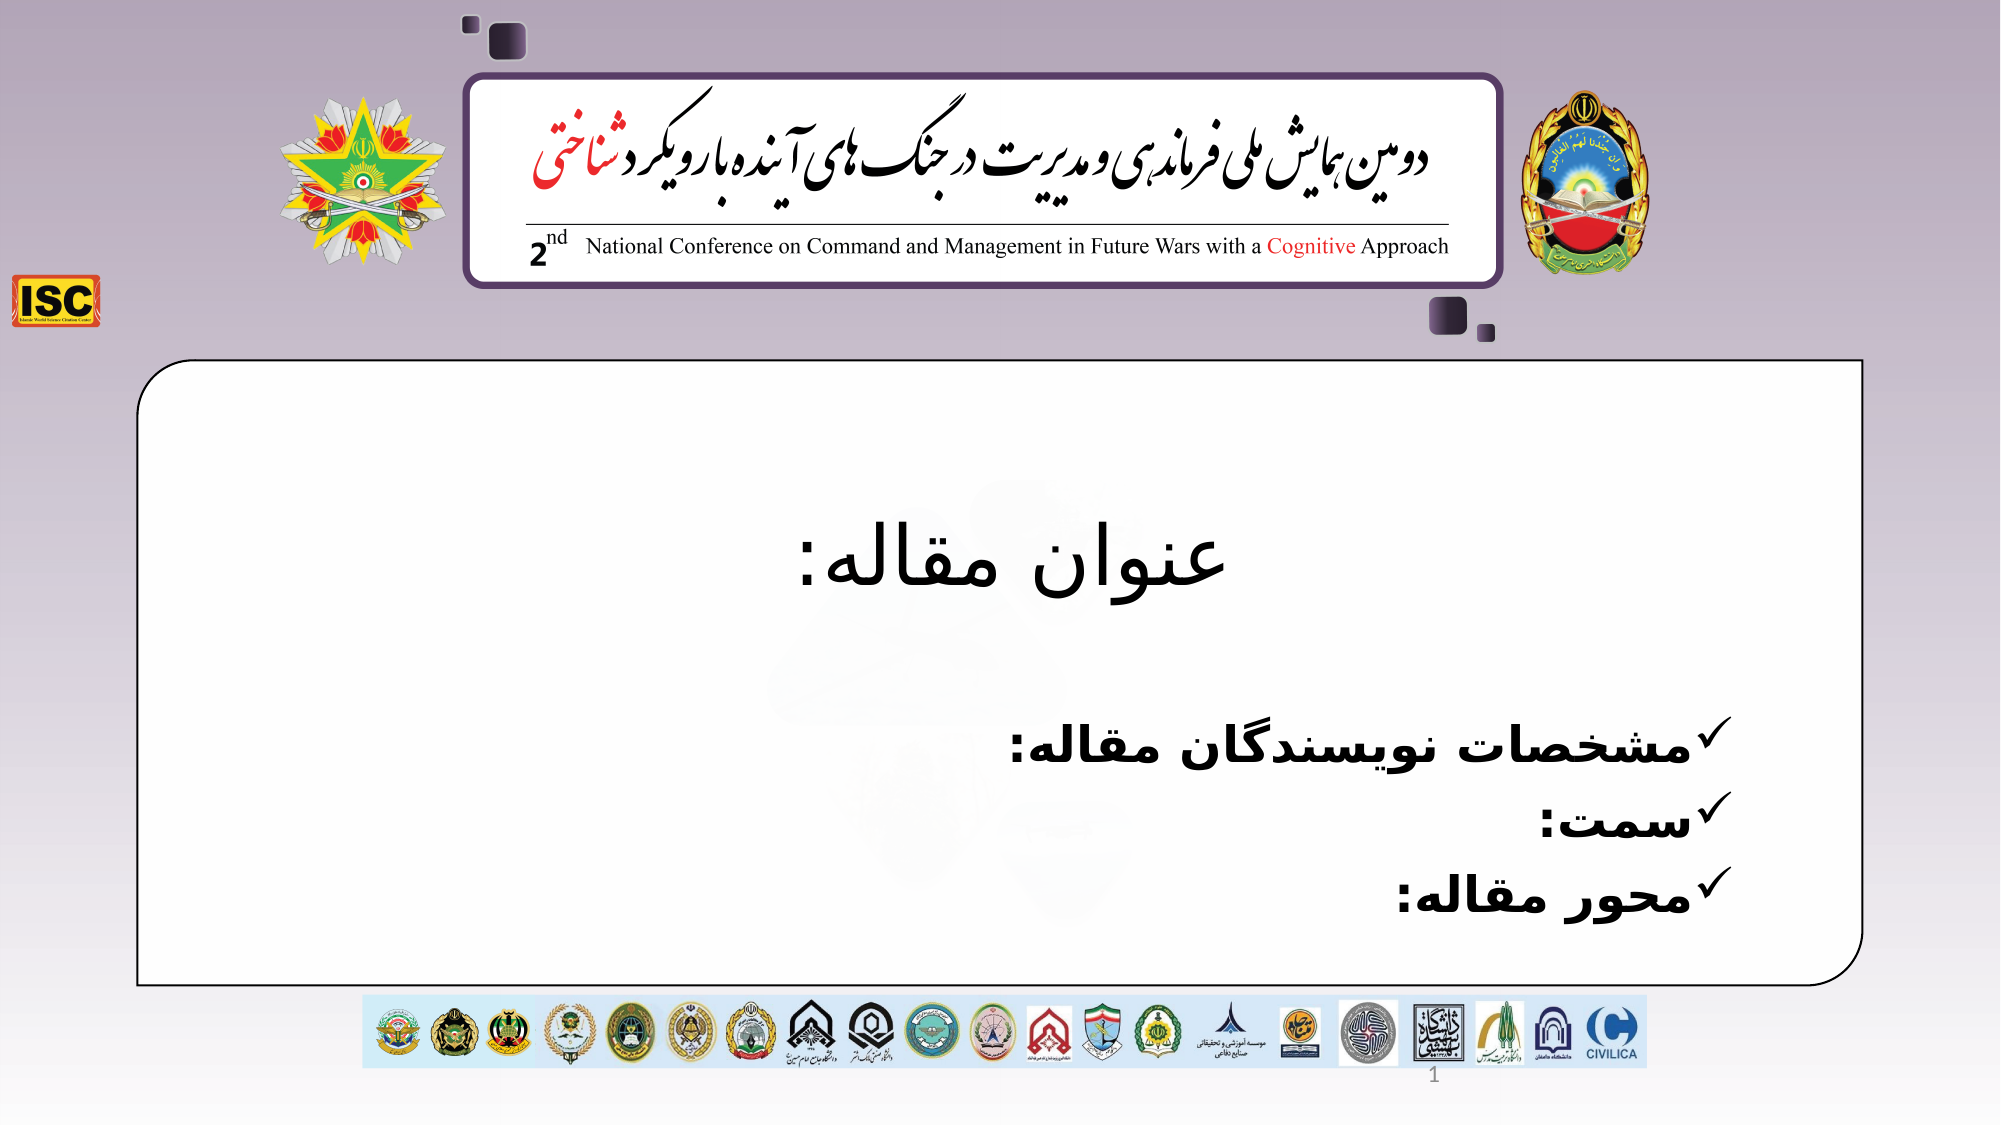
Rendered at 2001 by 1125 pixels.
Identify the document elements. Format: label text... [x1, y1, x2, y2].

text_box [136, 359, 1864, 987]
slide_number 1 [1412, 1042, 1863, 1103]
text_box مشخصات نویسندگان مقاله: سمت: محور مقاله: [249, 711, 1750, 986]
text_box عنوان مقاله: [249, 360, 1750, 695]
picture [0, 0, 2001, 1125]
